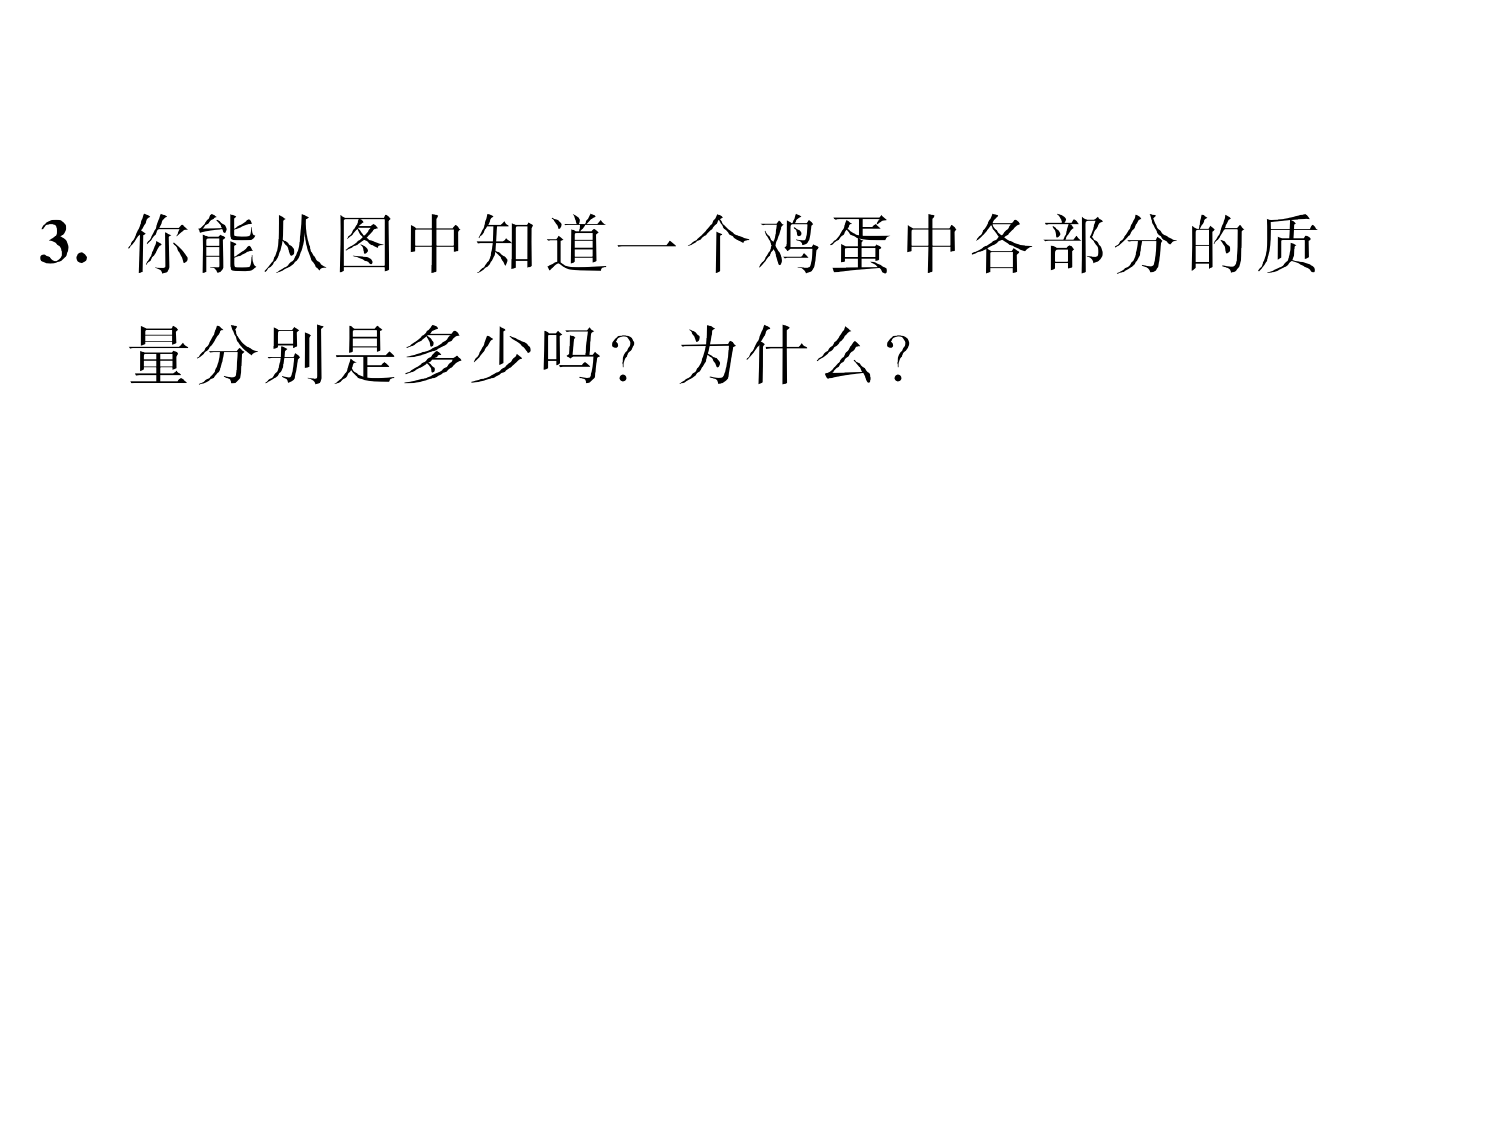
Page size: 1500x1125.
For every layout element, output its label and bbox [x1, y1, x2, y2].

picture [35, 177, 1453, 749]
